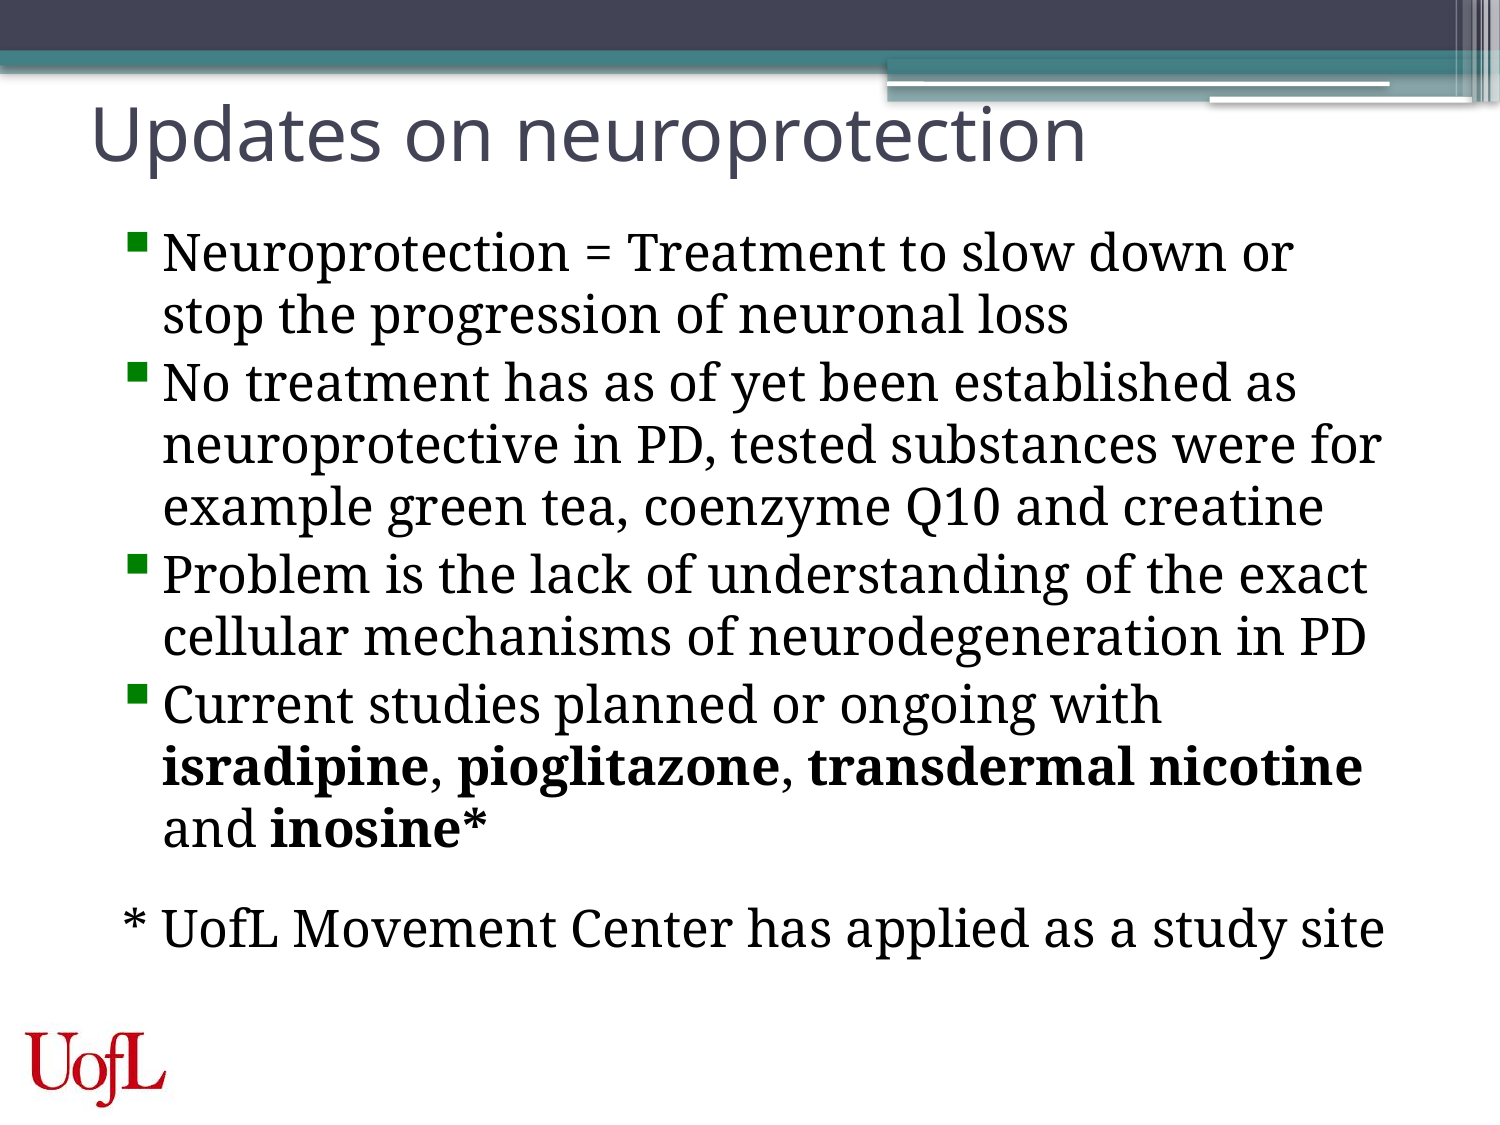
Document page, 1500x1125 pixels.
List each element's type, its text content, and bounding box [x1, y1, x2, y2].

title Updates on neuroprotection [75, 63, 1395, 200]
list Neuroprotection = Treatment to slow down or stop the progression of neuronal loss No treatment has as of yet been established as neuroprotective in PD, tested substances were for example green tea, coenzyme Q10 and creatine Problem is the lack of understanding of the exact cellular mechanisms of neurodegeneration in PD Current studies planned or ongoing with isradipine, pioglitazone, transdermal nicotine and inosine* * UofL Movement Center has applied as a study site [90, 212, 1410, 1100]
picture [20, 1012, 176, 1125]
